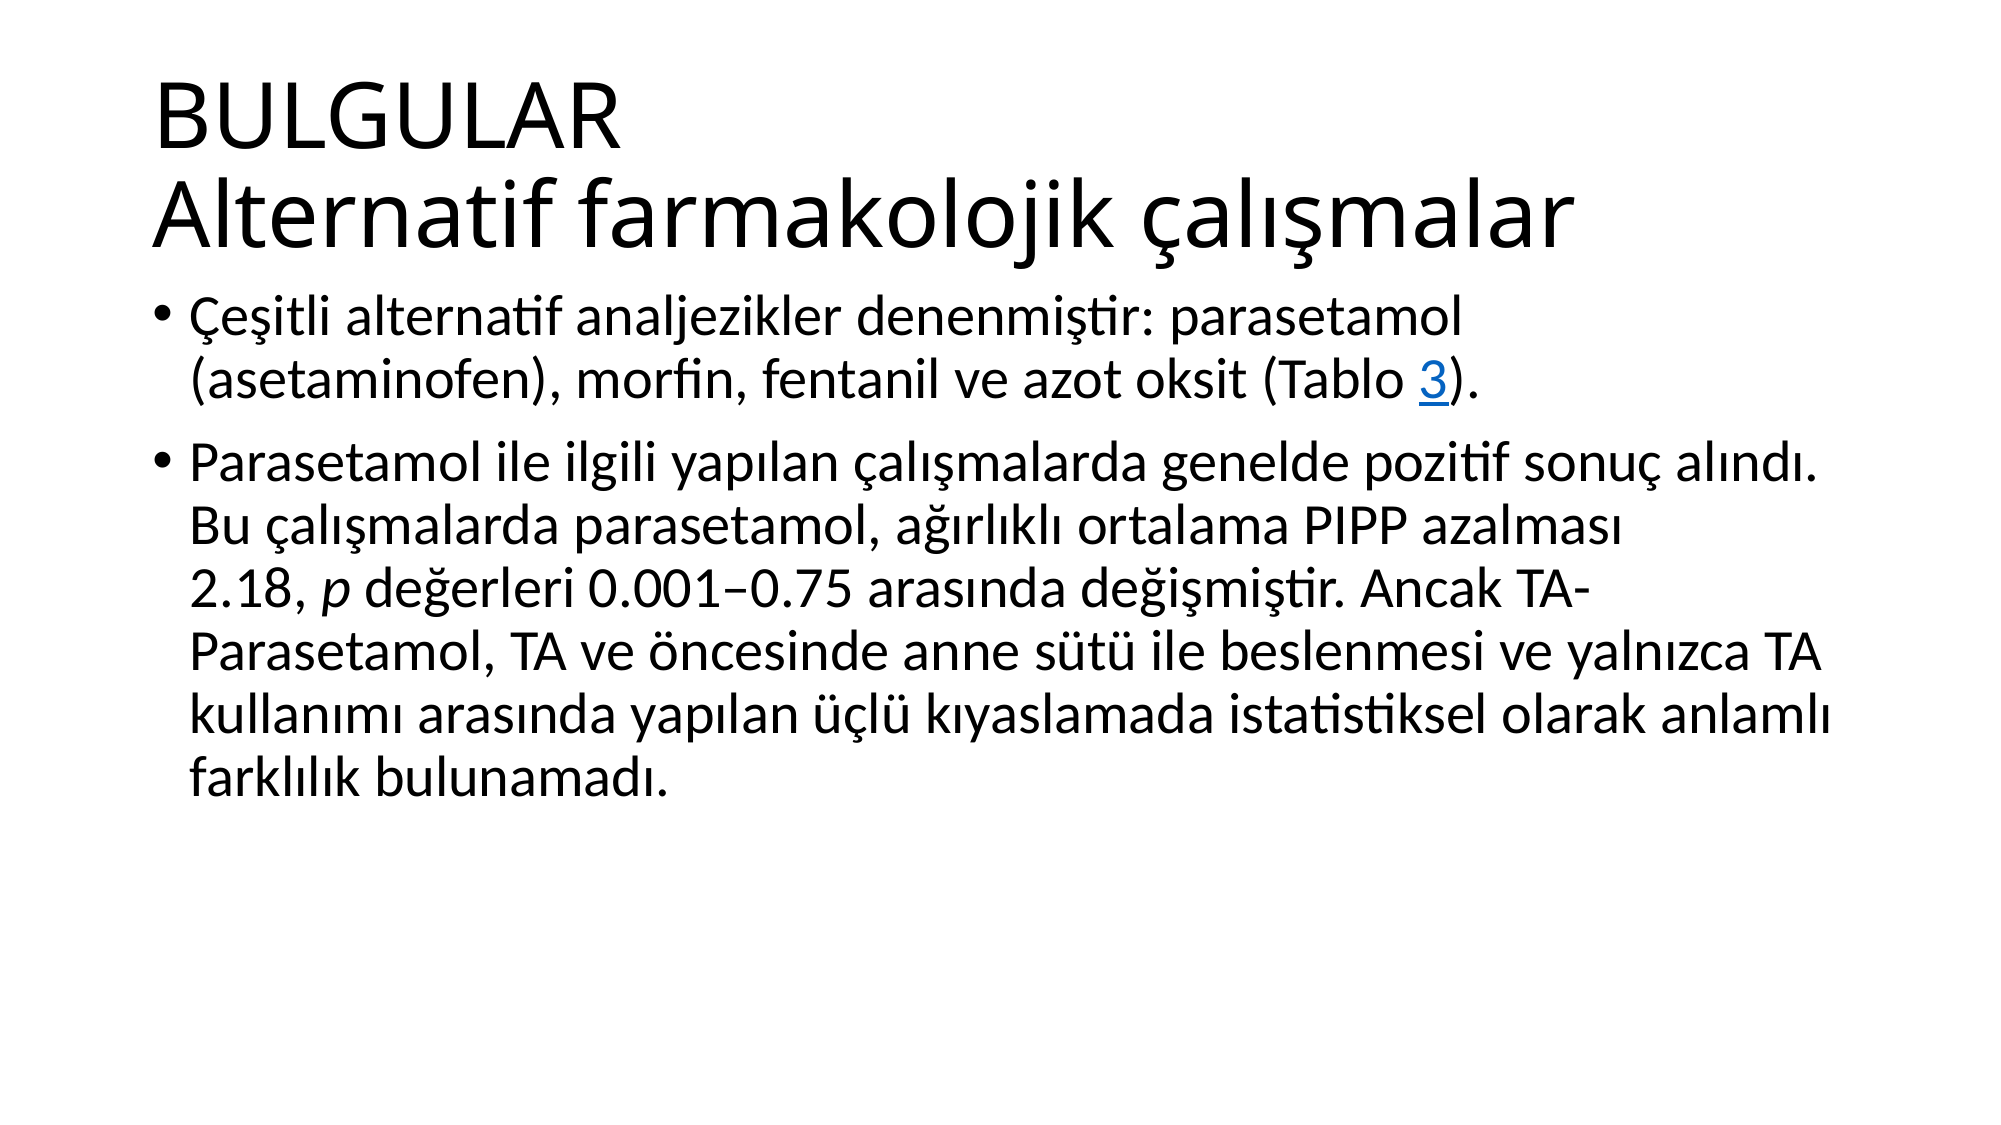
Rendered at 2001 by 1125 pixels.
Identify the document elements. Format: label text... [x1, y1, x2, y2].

title BULGULAR Alternatif farmakolojik çalışmalar [137, 59, 1863, 277]
list Çeşitli alternatif analjezikler denenmiştir: parasetamol (asetaminofen), morfin, fentanil ve azot oksit (Tablo 3). Parasetamol ile ilgili yapılan çalışmalarda genelde pozitif sonuç alındı. Bu çalışmalarda parasetamol, ağırlıklı ortalama PIPP azalması 2.18, p değerleri 0.001–0.75 arasında değişmiştir. Ancak TA-Parasetamol, TA ve öncesinde anne sütü ile beslenmesi ve yalnızca TA kullanımı arasında yapılan üçlü kıyaslamada istatistiksel olarak anlamlı farklılık bulunamadı. [137, 277, 1863, 992]
